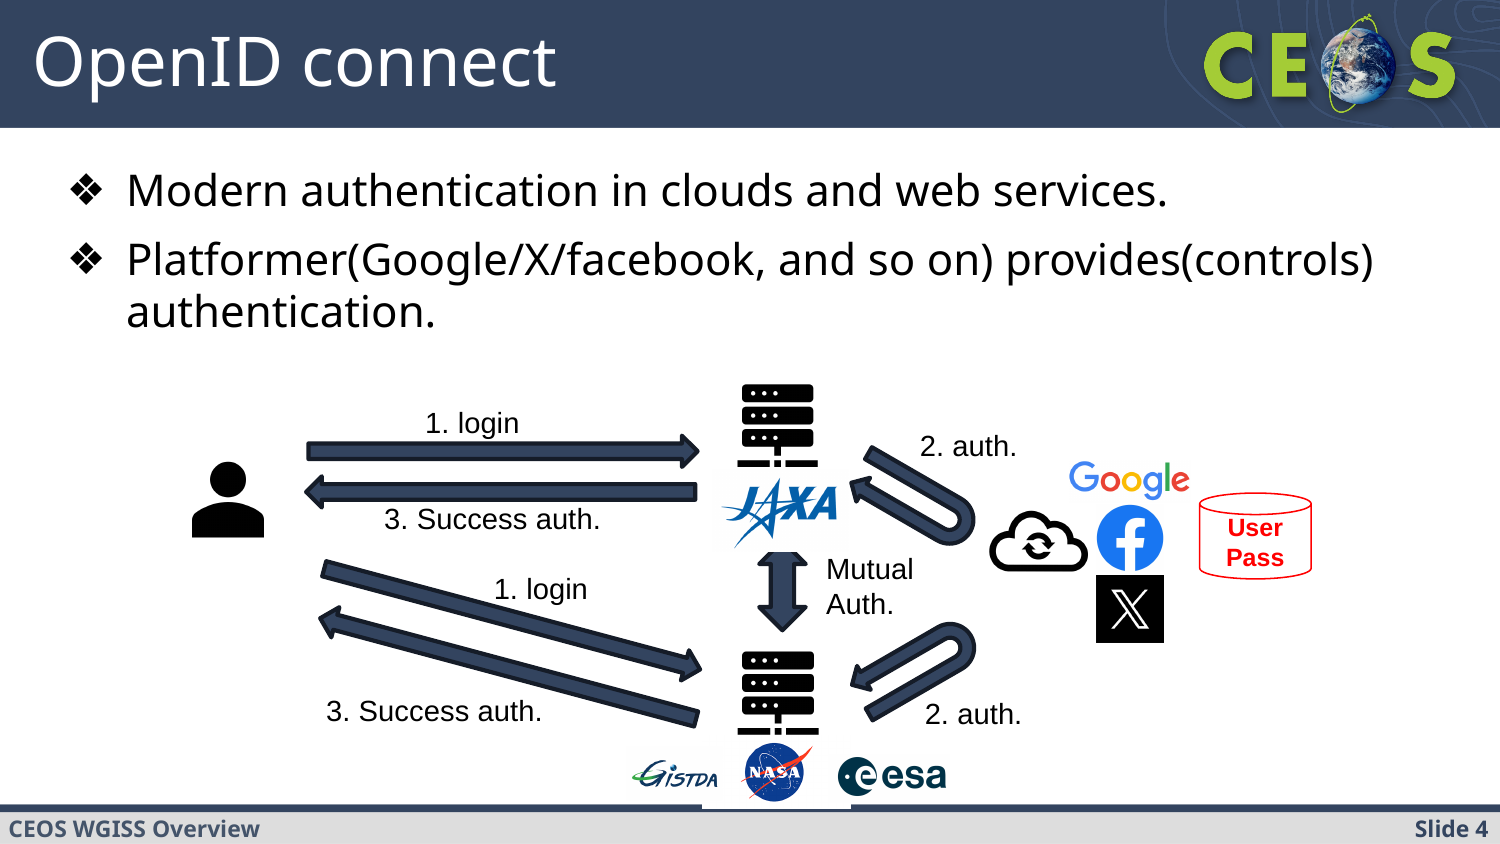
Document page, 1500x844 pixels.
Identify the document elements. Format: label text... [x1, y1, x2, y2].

picture [987, 460, 1191, 593]
text_box [308, 435, 698, 467]
text_box [853, 447, 974, 544]
title OpenID connect [21, 21, 1177, 118]
picture [712, 371, 849, 552]
text_box 1. login [478, 563, 635, 614]
text_box [852, 623, 975, 721]
picture [174, 445, 282, 554]
text_box Mutual Auth. [811, 542, 930, 628]
picture [1204, 13, 1455, 113]
text_box 2. auth. [904, 419, 1065, 470]
picture [1096, 575, 1164, 643]
text_box 2. auth. [909, 687, 1070, 738]
text_box [320, 607, 596, 684]
text_box 3. Success auth. [311, 684, 627, 735]
text_box [627, 692, 699, 727]
text_box [759, 560, 806, 631]
text_box 1. login [410, 397, 567, 448]
text_box [322, 561, 701, 681]
text_box User Pass [1199, 493, 1312, 579]
text_box [306, 476, 696, 508]
list Modern authentication in clouds and web services. Platformer(Google/X/facebook, and so on) provides(controls) authentication. [39, 156, 1455, 353]
picture [625, 639, 950, 810]
text_box 3. Success auth. [369, 493, 685, 543]
